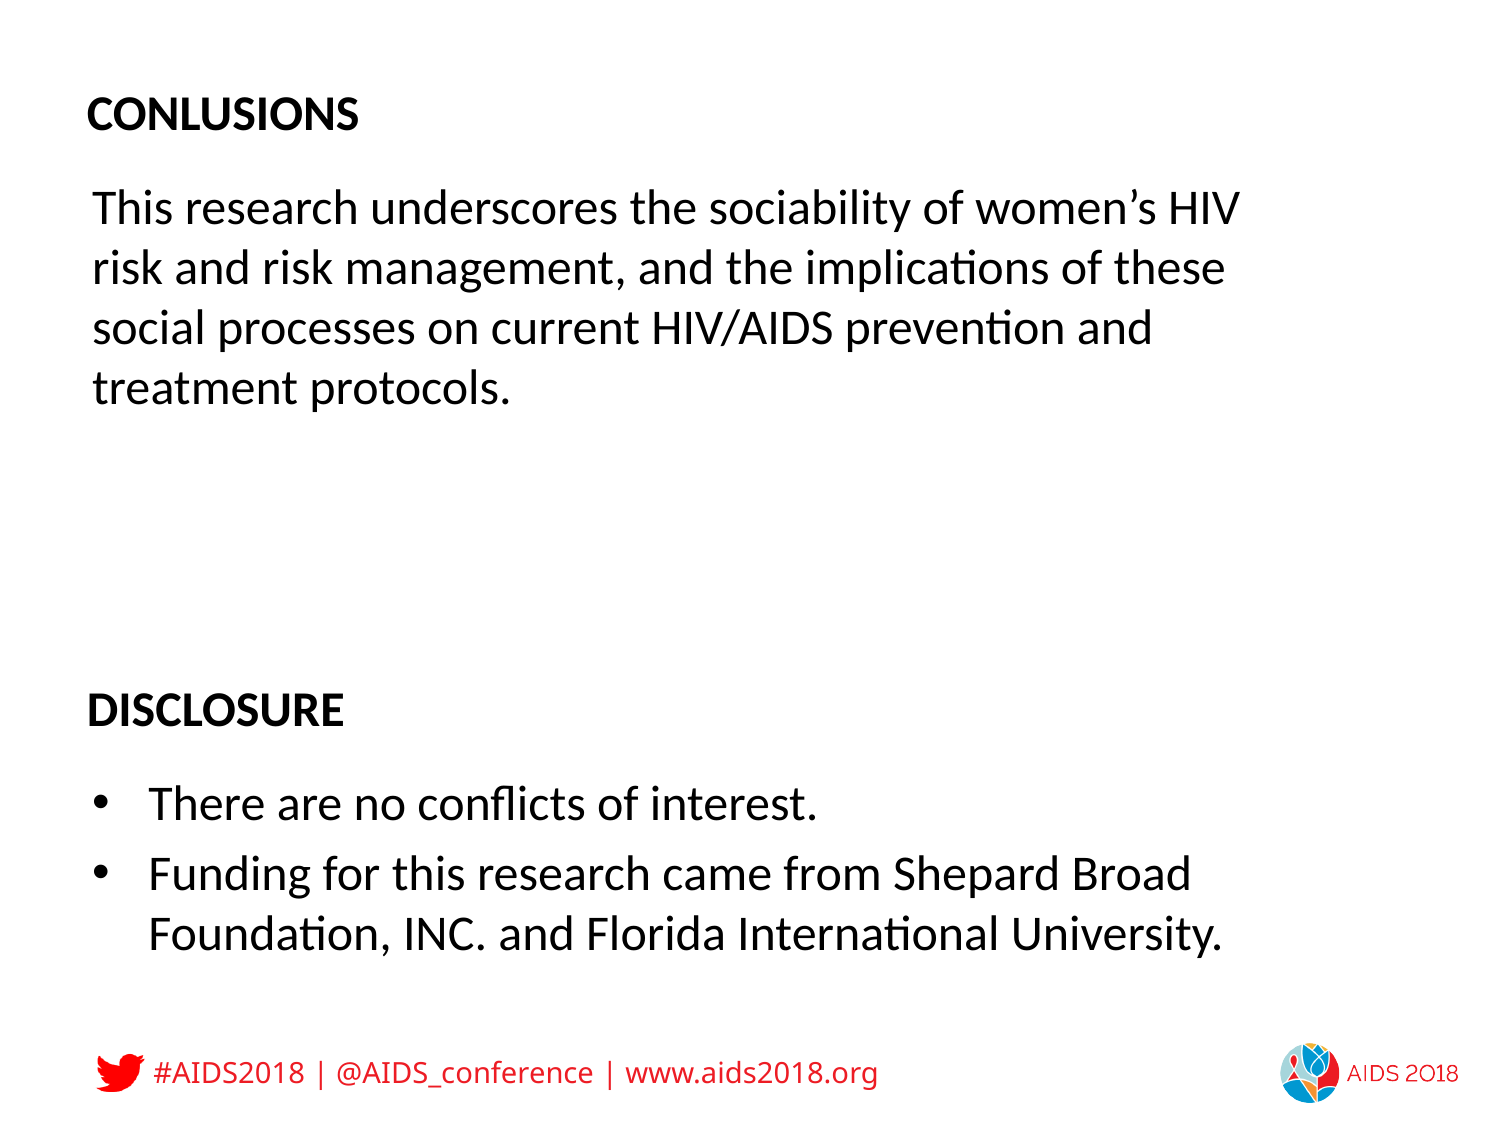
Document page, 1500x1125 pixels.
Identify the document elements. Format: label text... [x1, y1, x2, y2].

picture [1280, 1043, 1458, 1103]
list This research underscores the sociability of women’s HIV risk and risk management, and the implications of these social processes on current HIV/AIDS prevention and treatment protocols. [77, 166, 1332, 611]
picture [92, 1045, 148, 1100]
list There are no conflicts of interest. Funding for this research came from Shepard Broad Foundation, INC. and Florida International University. [77, 763, 1332, 997]
list DISCLOSURE [71, 638, 735, 744]
list CONLUSIONS [71, 42, 702, 148]
